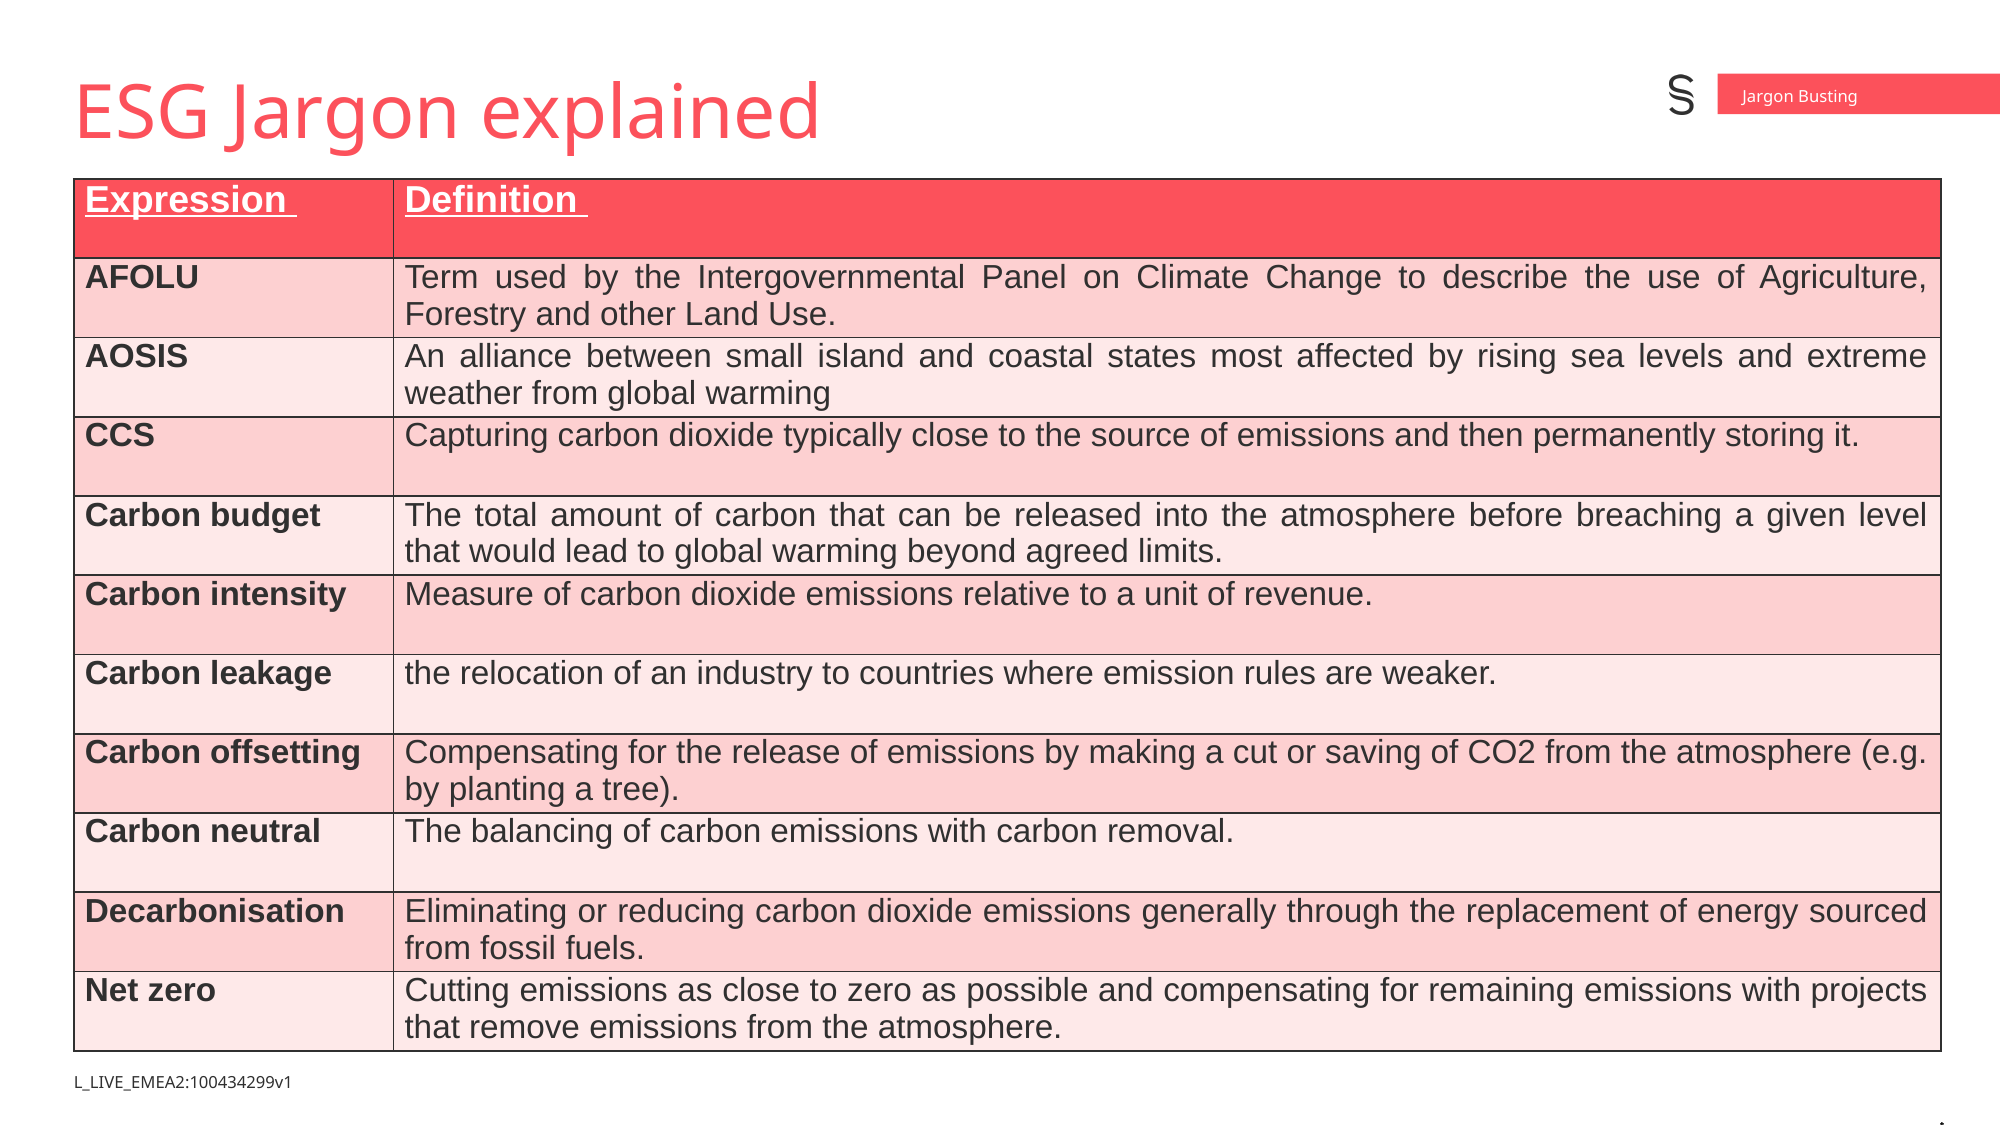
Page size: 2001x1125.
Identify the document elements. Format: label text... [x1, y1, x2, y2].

table_cell Carbon budget [75, 497, 393, 574]
table_header Definition [394, 180, 1940, 257]
table_cell An alliance between small island and coastal states most affected by rising sea levels and extreme weather from global warming [394, 338, 1940, 416]
table_cell Eliminating or reducing carbon dioxide emissions generally through the replacement of energy sourced from fossil fuels. [394, 893, 1940, 971]
table_cell CCS [75, 418, 393, 495]
table_cell the relocation of an industry to countries where emission rules are weaker. [394, 655, 1940, 733]
table_cell AFOLU [75, 259, 393, 337]
table_cell AOSIS [75, 338, 393, 416]
table_cell Carbon neutral [75, 814, 393, 891]
table_header Expression [75, 180, 393, 257]
title ESG Jargon explained [73, 73, 1509, 139]
table_cell Carbon intensity [75, 576, 393, 654]
table_cell The total amount of carbon that can be released into the atmosphere before breaching a given level that would lead to global warming beyond agreed limits. [394, 497, 1940, 574]
table_cell Compensating for the release of emissions by making a cut or saving of CO2 from the atmosphere (e.g. by planting a tree). [394, 735, 1940, 812]
table_cell Term used by the Intergovernmental Panel on Climate Change to describe the use of Agriculture, Forestry and other Land Use. [394, 259, 1940, 337]
table_cell Decarbonisation [75, 893, 393, 971]
table_cell Carbon leakage [75, 655, 393, 733]
list Jargon Busting [1717, 73, 2000, 115]
table_cell Capturing carbon dioxide typically close to the source of emissions and then permanently storing it. [394, 418, 1940, 495]
table_cell Net zero [75, 972, 393, 1050]
picture [1668, 74, 1694, 115]
table_cell Carbon offsetting [75, 735, 393, 812]
table_cell The balancing of carbon emissions with carbon removal. [394, 814, 1940, 891]
table_cell Cutting emissions as close to zero as possible and compensating for remaining emissions with projects that remove emissions from the atmosphere. [394, 972, 1940, 1050]
table_cell Measure of carbon dioxide emissions relative to a unit of revenue. [394, 576, 1940, 654]
